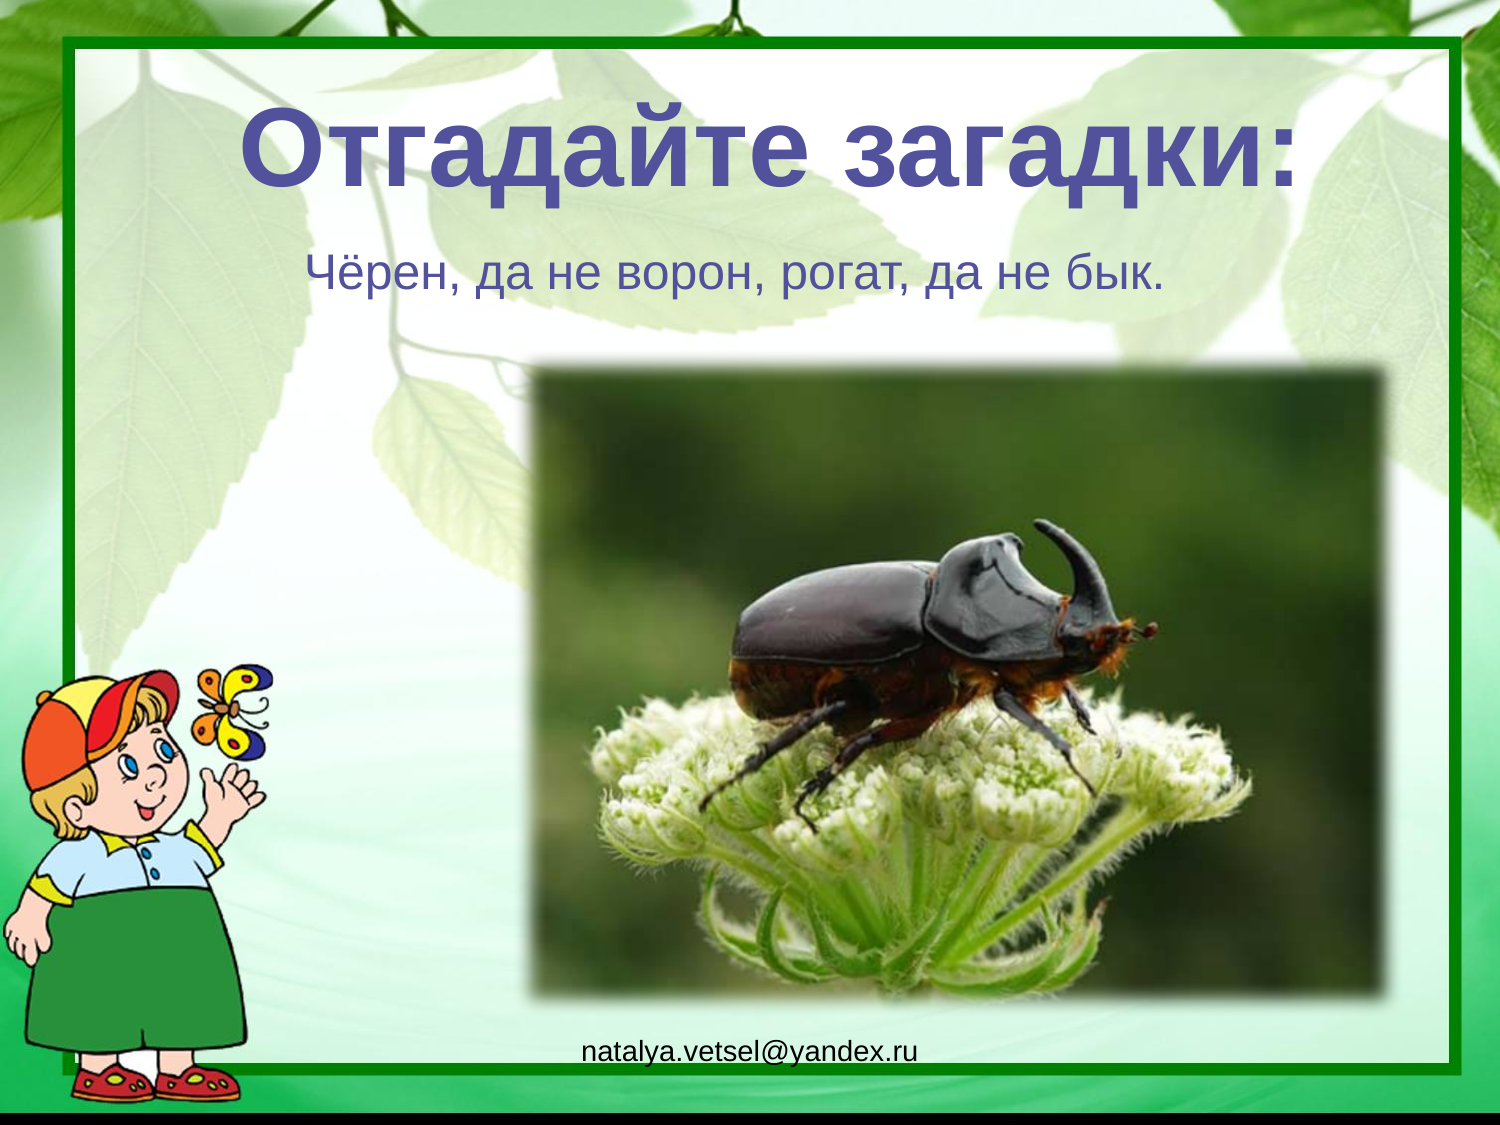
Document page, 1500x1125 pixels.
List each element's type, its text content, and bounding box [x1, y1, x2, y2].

text_box Отгадайте загадки: [224, 66, 1319, 217]
picture [0, 0, 1500, 1125]
text_box Чёрен, да не ворон, рогат, да не бык. [289, 231, 1235, 307]
footer natalya.vetsel@yandex.ru [512, 1025, 988, 1103]
